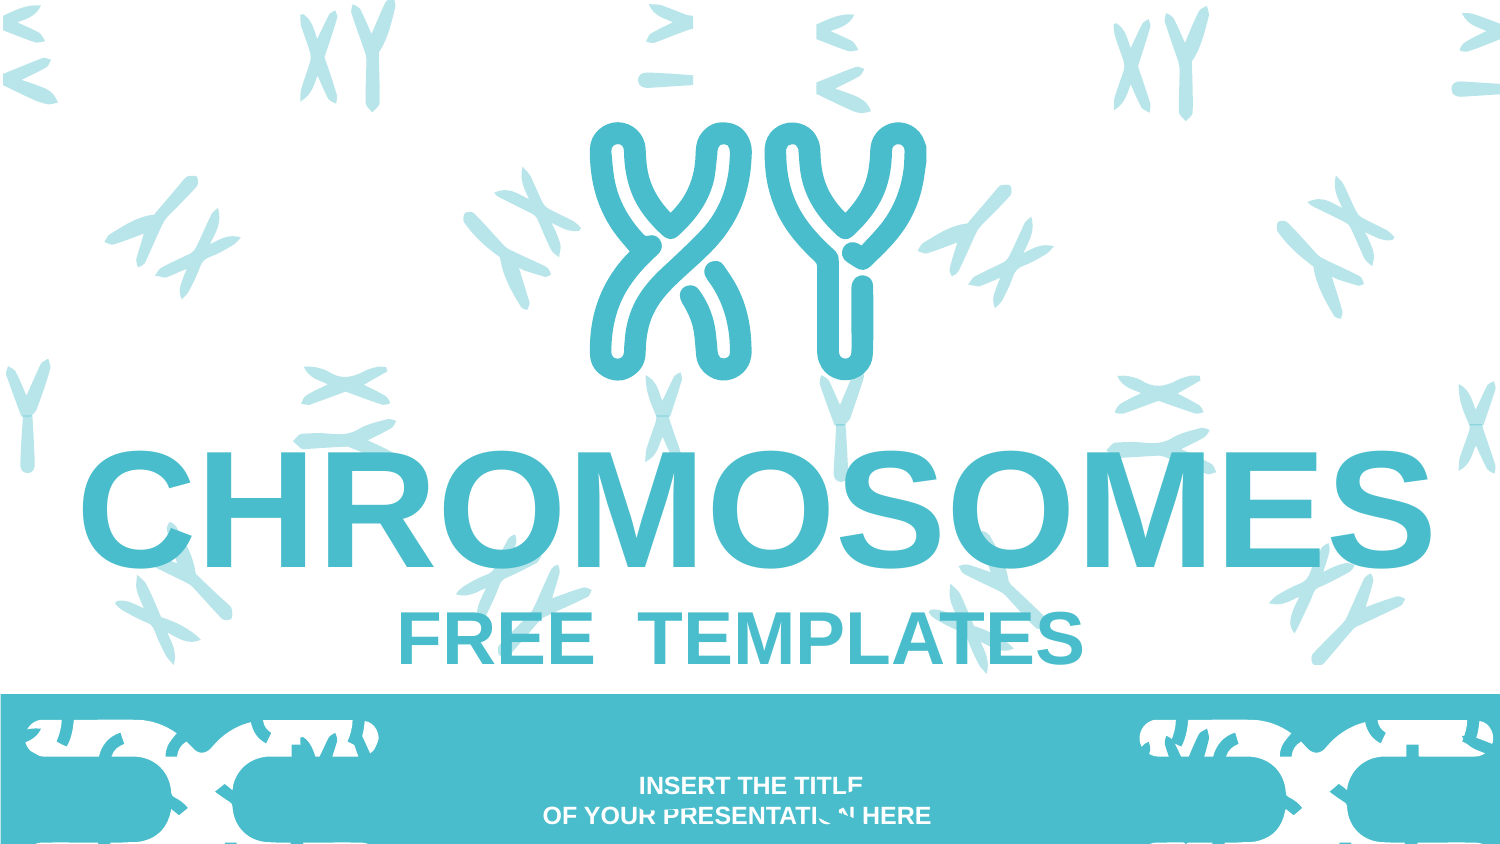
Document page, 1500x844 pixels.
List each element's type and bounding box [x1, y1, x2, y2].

text_box [0, 693, 1500, 844]
text_box [2, 0, 1500, 675]
